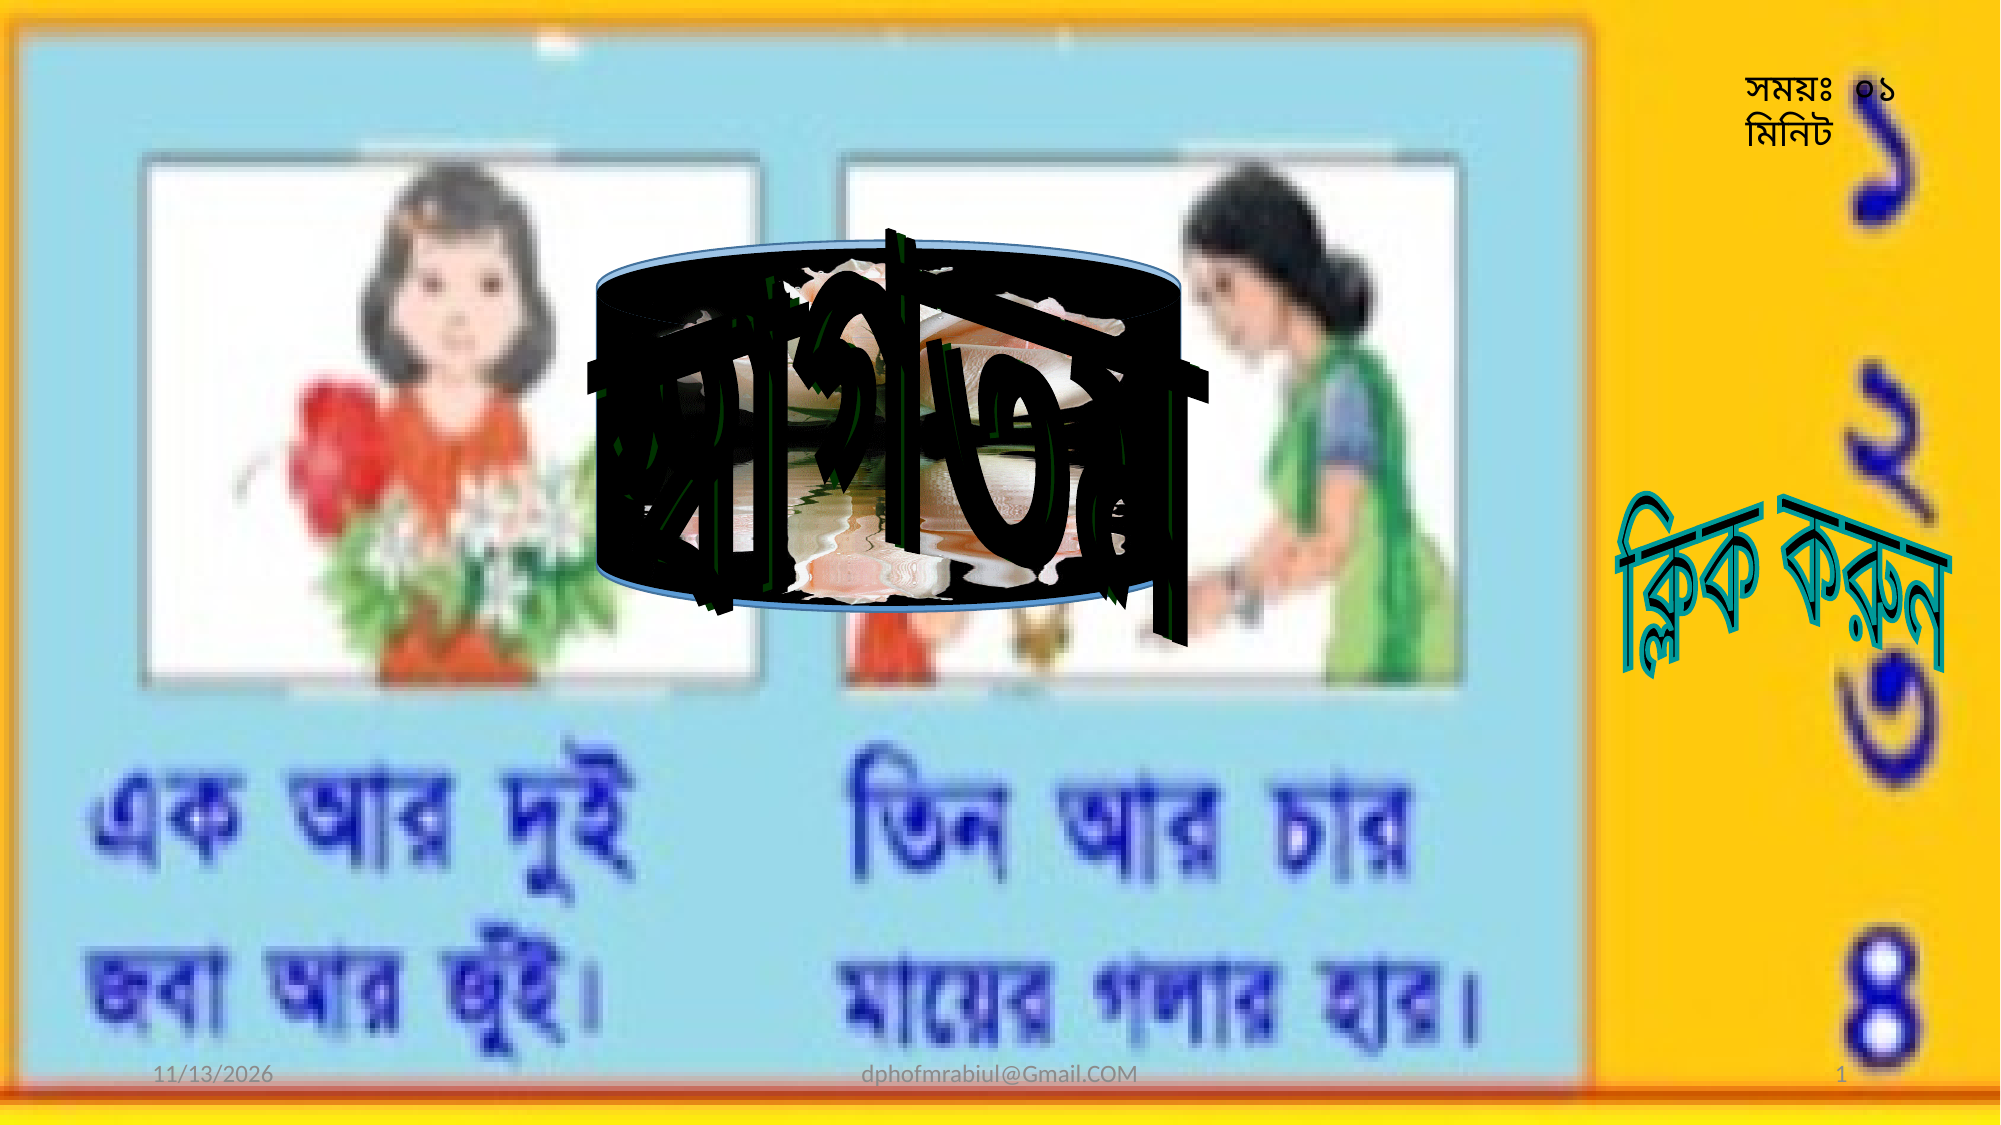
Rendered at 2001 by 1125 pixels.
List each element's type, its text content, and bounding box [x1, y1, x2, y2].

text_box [596, 240, 1181, 612]
text_box ক্লিক করুন [1616, 492, 1763, 678]
slide_number 1 [1412, 1042, 1863, 1103]
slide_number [137, 1042, 588, 1103]
picture [0, 0, 2001, 1125]
text_box ক্লিক করুন [1778, 494, 1951, 672]
text_box সময়ঃ ০১ মিনিট [1730, 56, 2000, 162]
footer dphofmrabiul@Gmail.COM [662, 1042, 1338, 1103]
